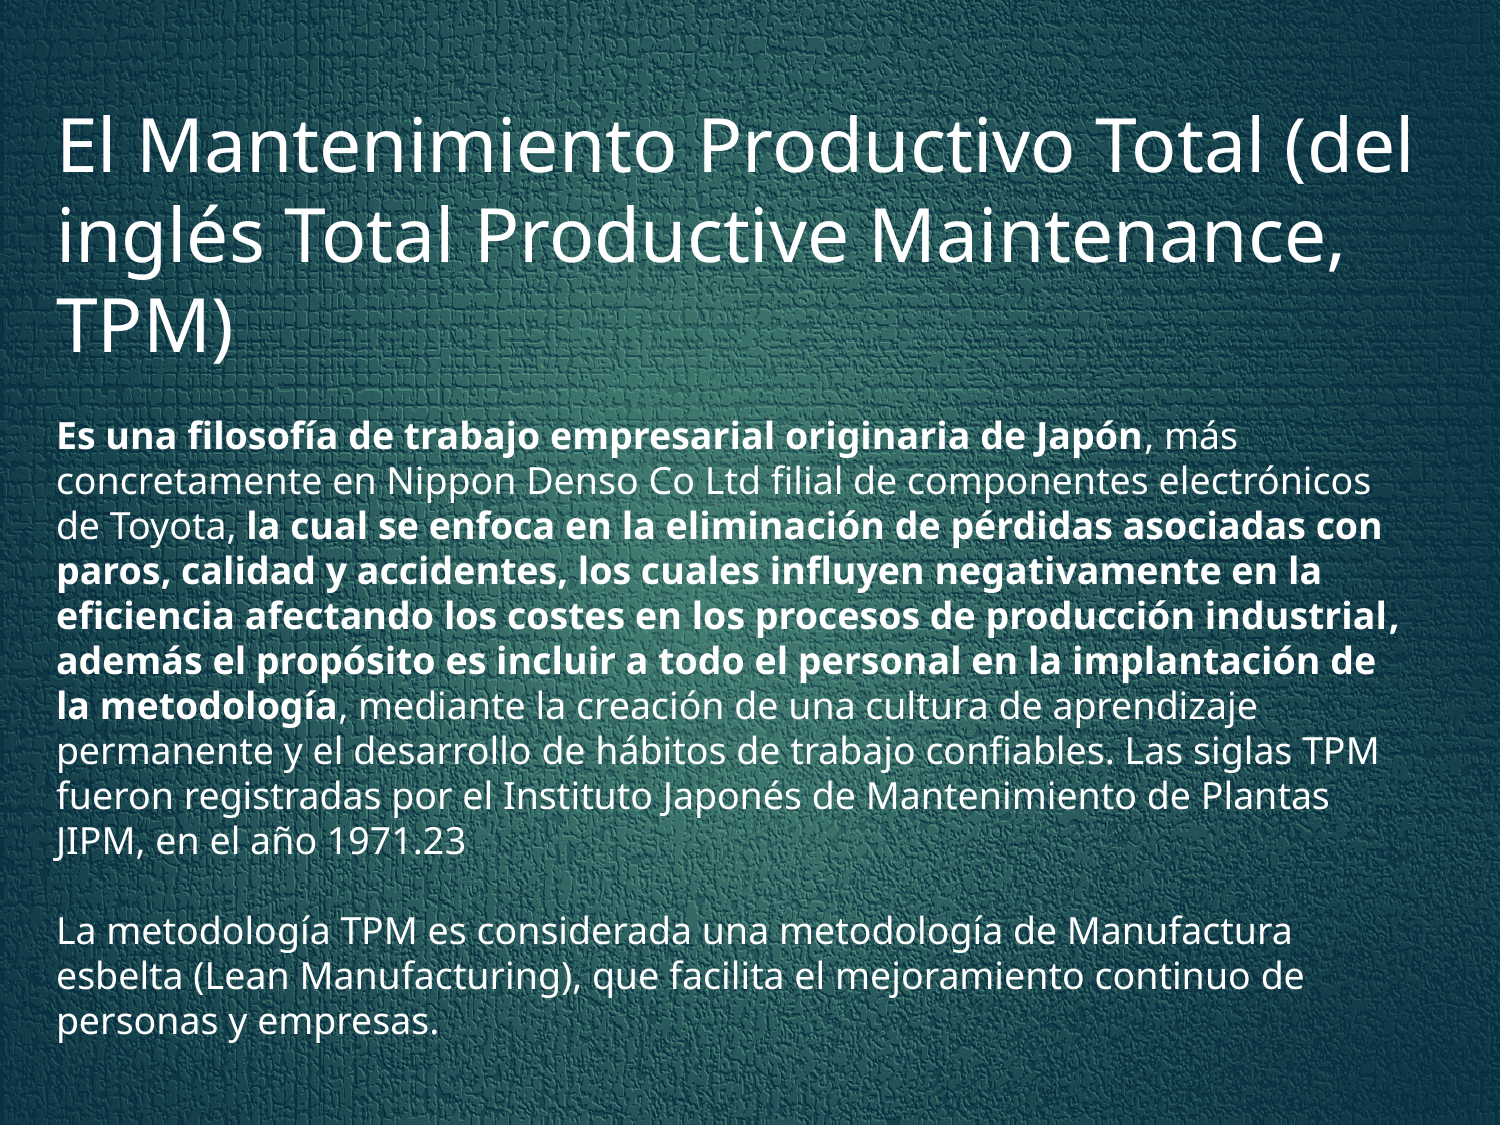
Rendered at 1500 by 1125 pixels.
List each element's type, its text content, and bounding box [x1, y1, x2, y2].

text_box El Mantenimiento Productivo Total (del inglés Total Productive Maintenance, TPM) Es una filosofía de trabajo empresarial originaria de Japón, más concretamente en Nippon Denso Co Ltd filial de componentes electrónicos de Toyota, la cual se enfoca en la eliminación de pérdidas asociadas con paros, calidad y accidentes, los cuales influyen negativamente en la eficiencia afectando los costes en los procesos de producción industrial​, además el propósito es incluir a todo el personal en la implantación de la metodología, mediante la creación de una cultura de aprendizaje permanente y el desarrollo de hábitos de trabajo confiables. Las siglas TPM fueron registradas por el Instituto Japonés de Mantenimiento de Plantas JIPM, en el año 1971.2​3​ La metodología TPM es considerada una metodología de Manufactura esbelta (Lean Manufacturing), que facilita el mejoramiento continuo de personas y empresas. [41, 89, 1436, 1050]
